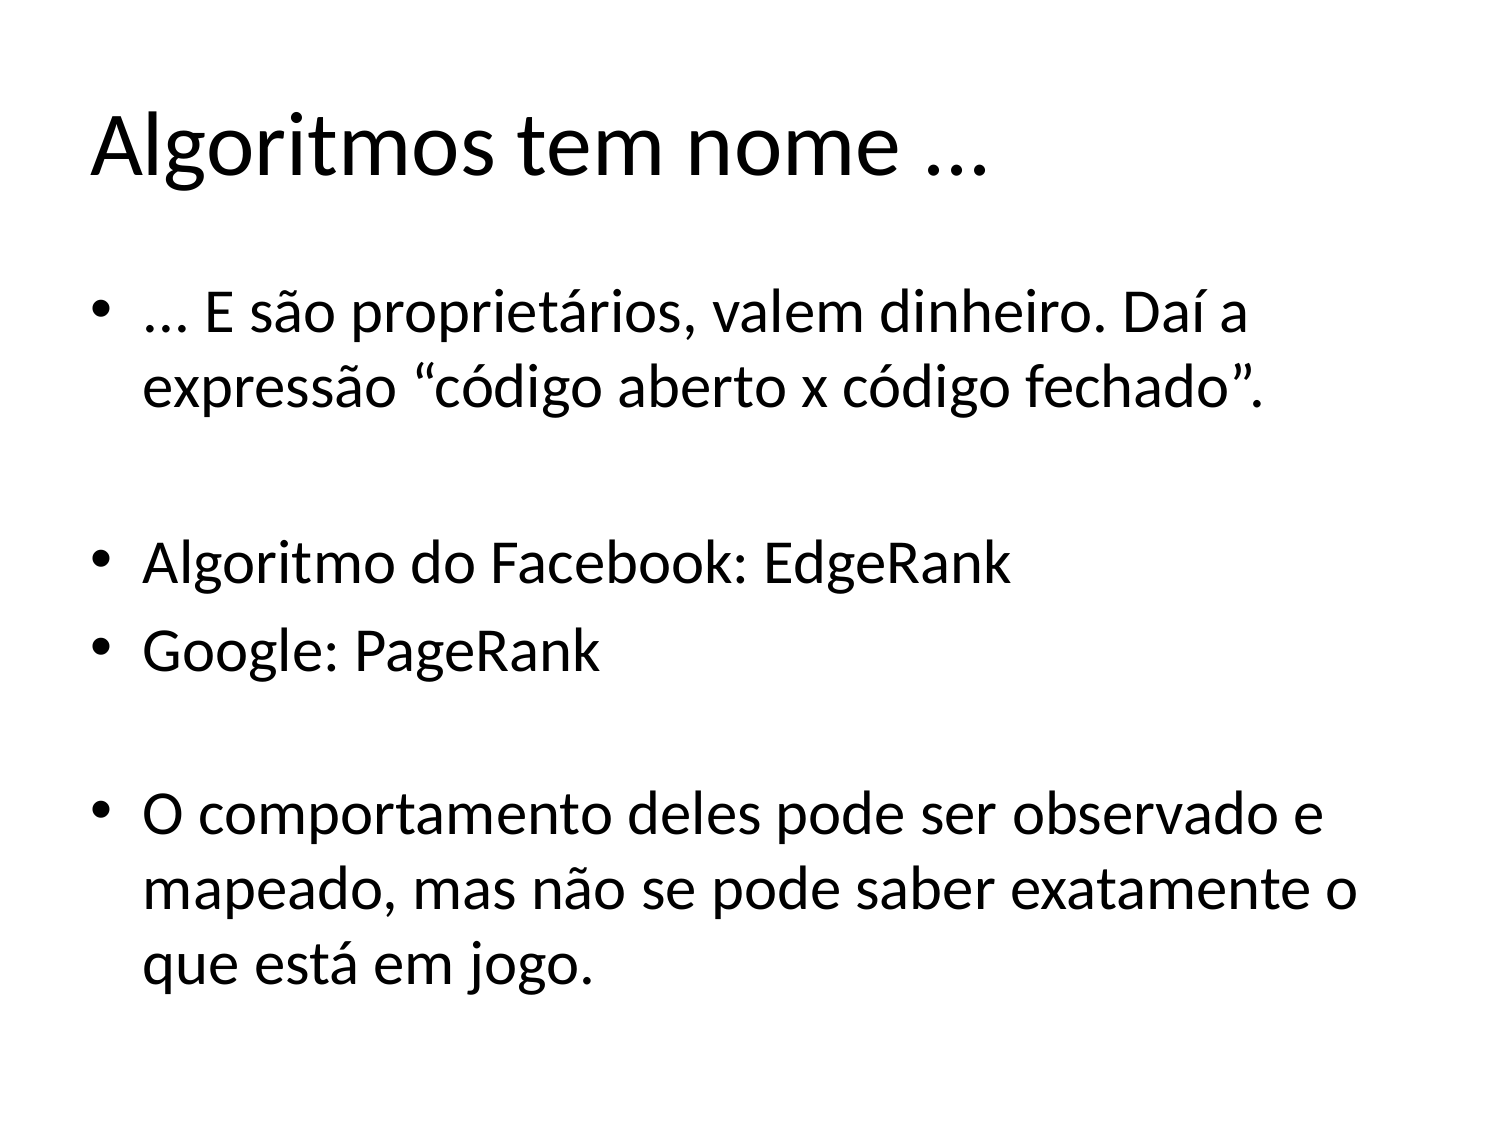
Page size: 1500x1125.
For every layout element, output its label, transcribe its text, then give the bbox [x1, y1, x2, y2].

title Algoritmos tem nome ... [75, 45, 1425, 233]
list ... E são proprietários, valem dinheiro. Daí a expressão “código aberto x código fechado”. Algoritmo do Facebook: EdgeRank Google: PageRank O comportamento deles pode ser observado e mapeado, mas não se pode saber exatamente o que está em jogo. [75, 262, 1425, 1005]
